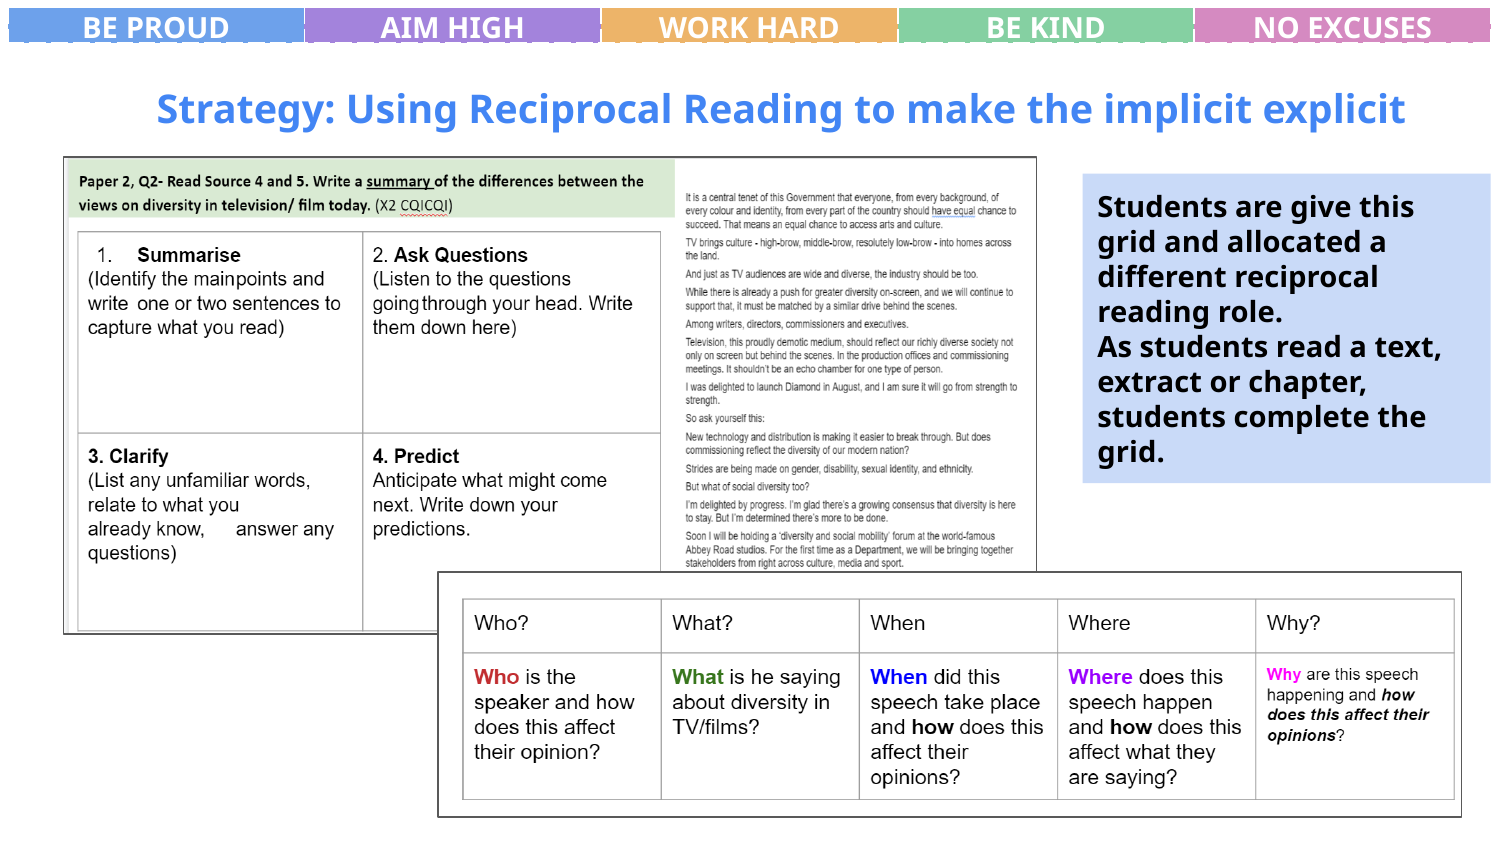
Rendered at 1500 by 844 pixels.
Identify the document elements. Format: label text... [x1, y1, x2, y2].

text_box Students are give this grid and allocated a different reciprocal reading role. As students read a text, extract or chapter, students complete the grid. [1082, 173, 1491, 484]
table_header BE KIND [898, 8, 1194, 43]
table_header WORK HARD [601, 8, 898, 43]
text_box Strategy: Using Reciprocal Reading to make the implicit explicit [0, 68, 1500, 147]
table_header BE PROUD [8, 8, 304, 43]
table_header AIM HIGH [304, 8, 601, 43]
picture [63, 157, 1461, 817]
table_header NO EXCUSES [1194, 8, 1491, 43]
